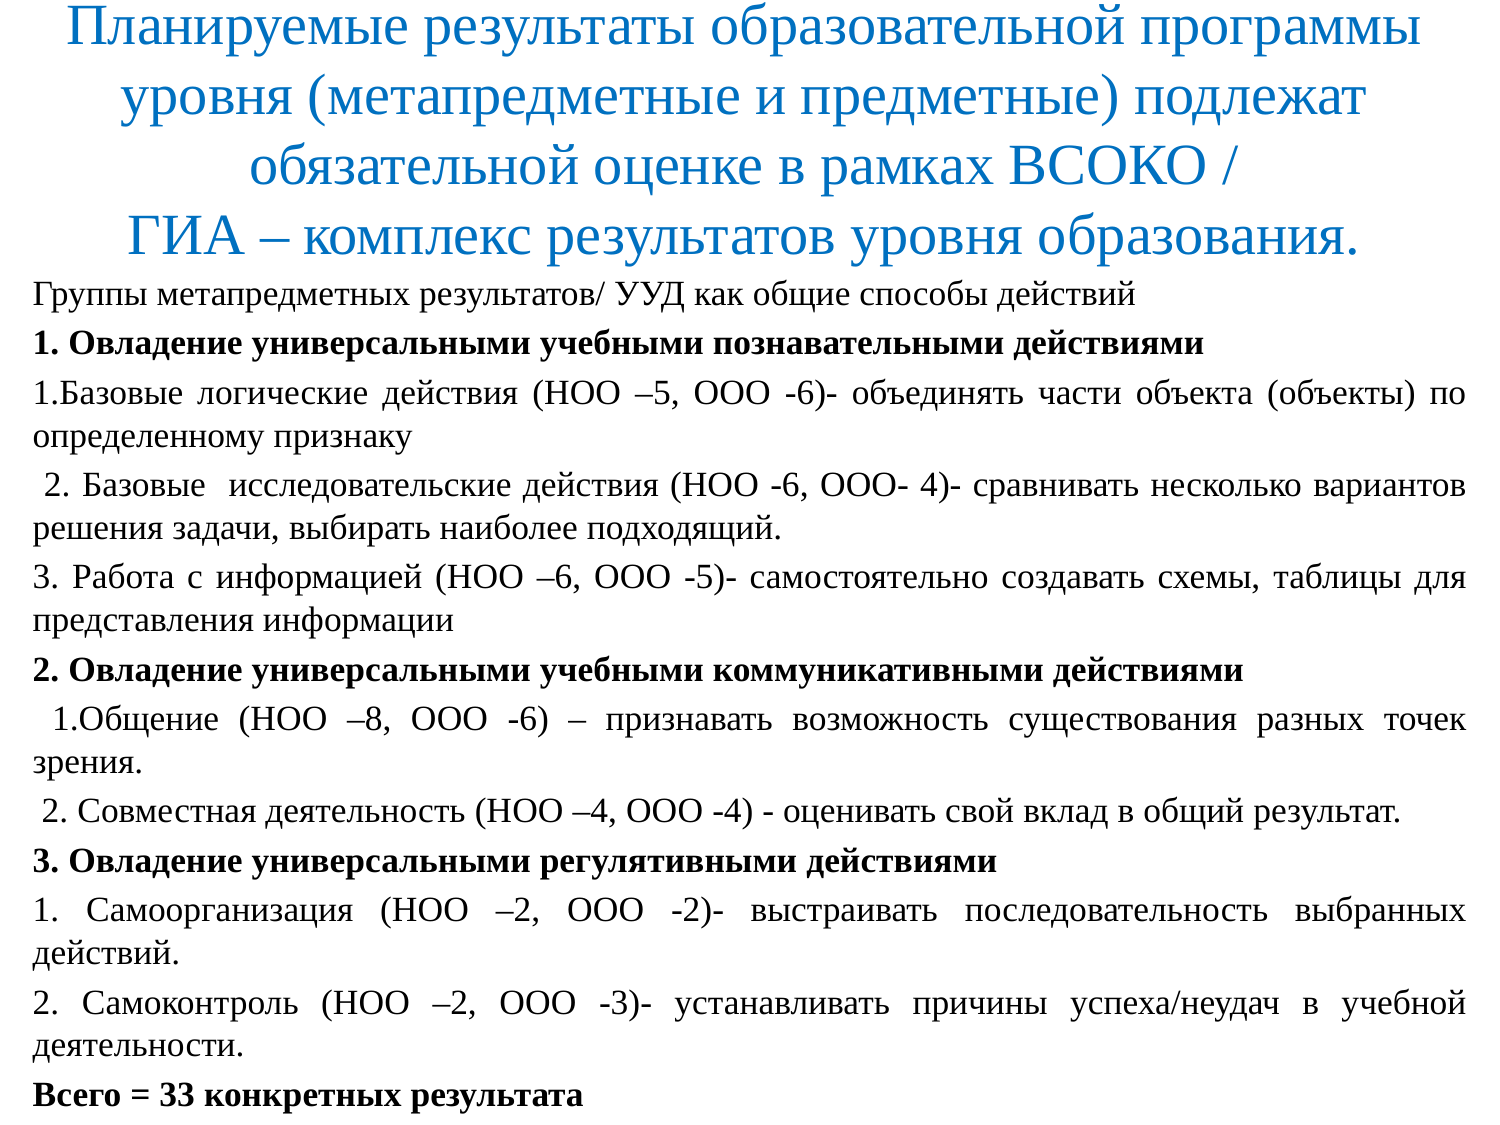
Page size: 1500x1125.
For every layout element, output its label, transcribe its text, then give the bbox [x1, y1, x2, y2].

list Группы метапредметных результатов/ УУД как общие способы действий 1. Овладение универсальными учебными познавательными действиями 1.Базовые логические действия (НОО –5, ООО -6)- объединять части объекта (объекты) по определенному признаку 2. Базовые исследовательские действия (НОО -6, ООО- 4)- сравнивать несколько вариантов решения задачи, выбирать наиболее подходящий. 3. Работа с информацией (НОО –6, ООО -5)- самостоятельно создавать схемы, таблицы для представления информации 2. Овладение универсальными учебными коммуникативными действиями 1.Общение (НОО –8, ООО -6) – признавать возможность существования разных точек зрения. 2. Совместная деятельность (НОО –4, ООО -4) - оценивать свой вклад в общий результат. 3. Овладение универсальными регулятивными действиями 1. Самоорганизация (НОО –2, ООО -2)- выстраивать последовательность выбранных действий. 2. Самоконтроль (НОО –2, ООО -3)- устанавливать причины успеха/неудач в учебной деятельности. Всего = 33 конкретных результата [17, 262, 1483, 1094]
title Планируемые результаты образовательной программы уровня (метапредметные и предметные) подлежат обязательной оценке в рамках ВСОКО / ГИА – комплекс результатов уровня образования. [17, 45, 1471, 138]
